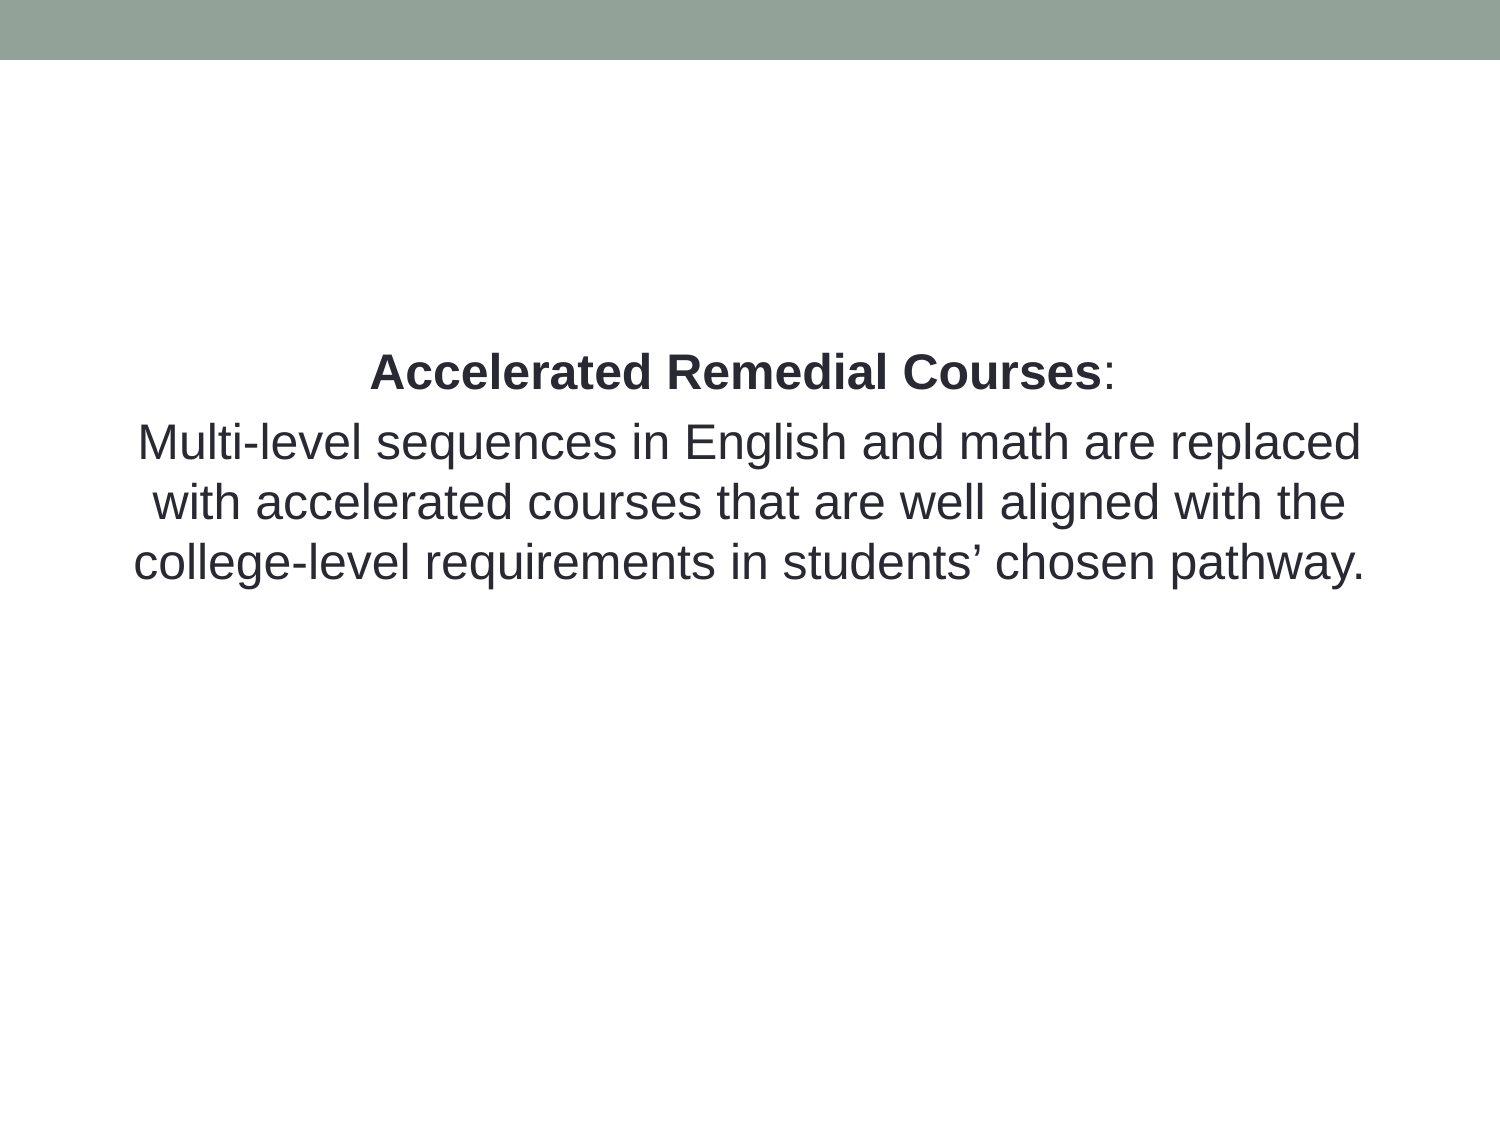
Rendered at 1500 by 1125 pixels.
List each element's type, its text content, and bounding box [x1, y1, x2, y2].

list Accelerated Remedial Courses: Multi-level sequences in English and math are replaced with accelerated courses that are well aligned with the college-level requirements in students’ chosen pathway. [75, 262, 1425, 1063]
